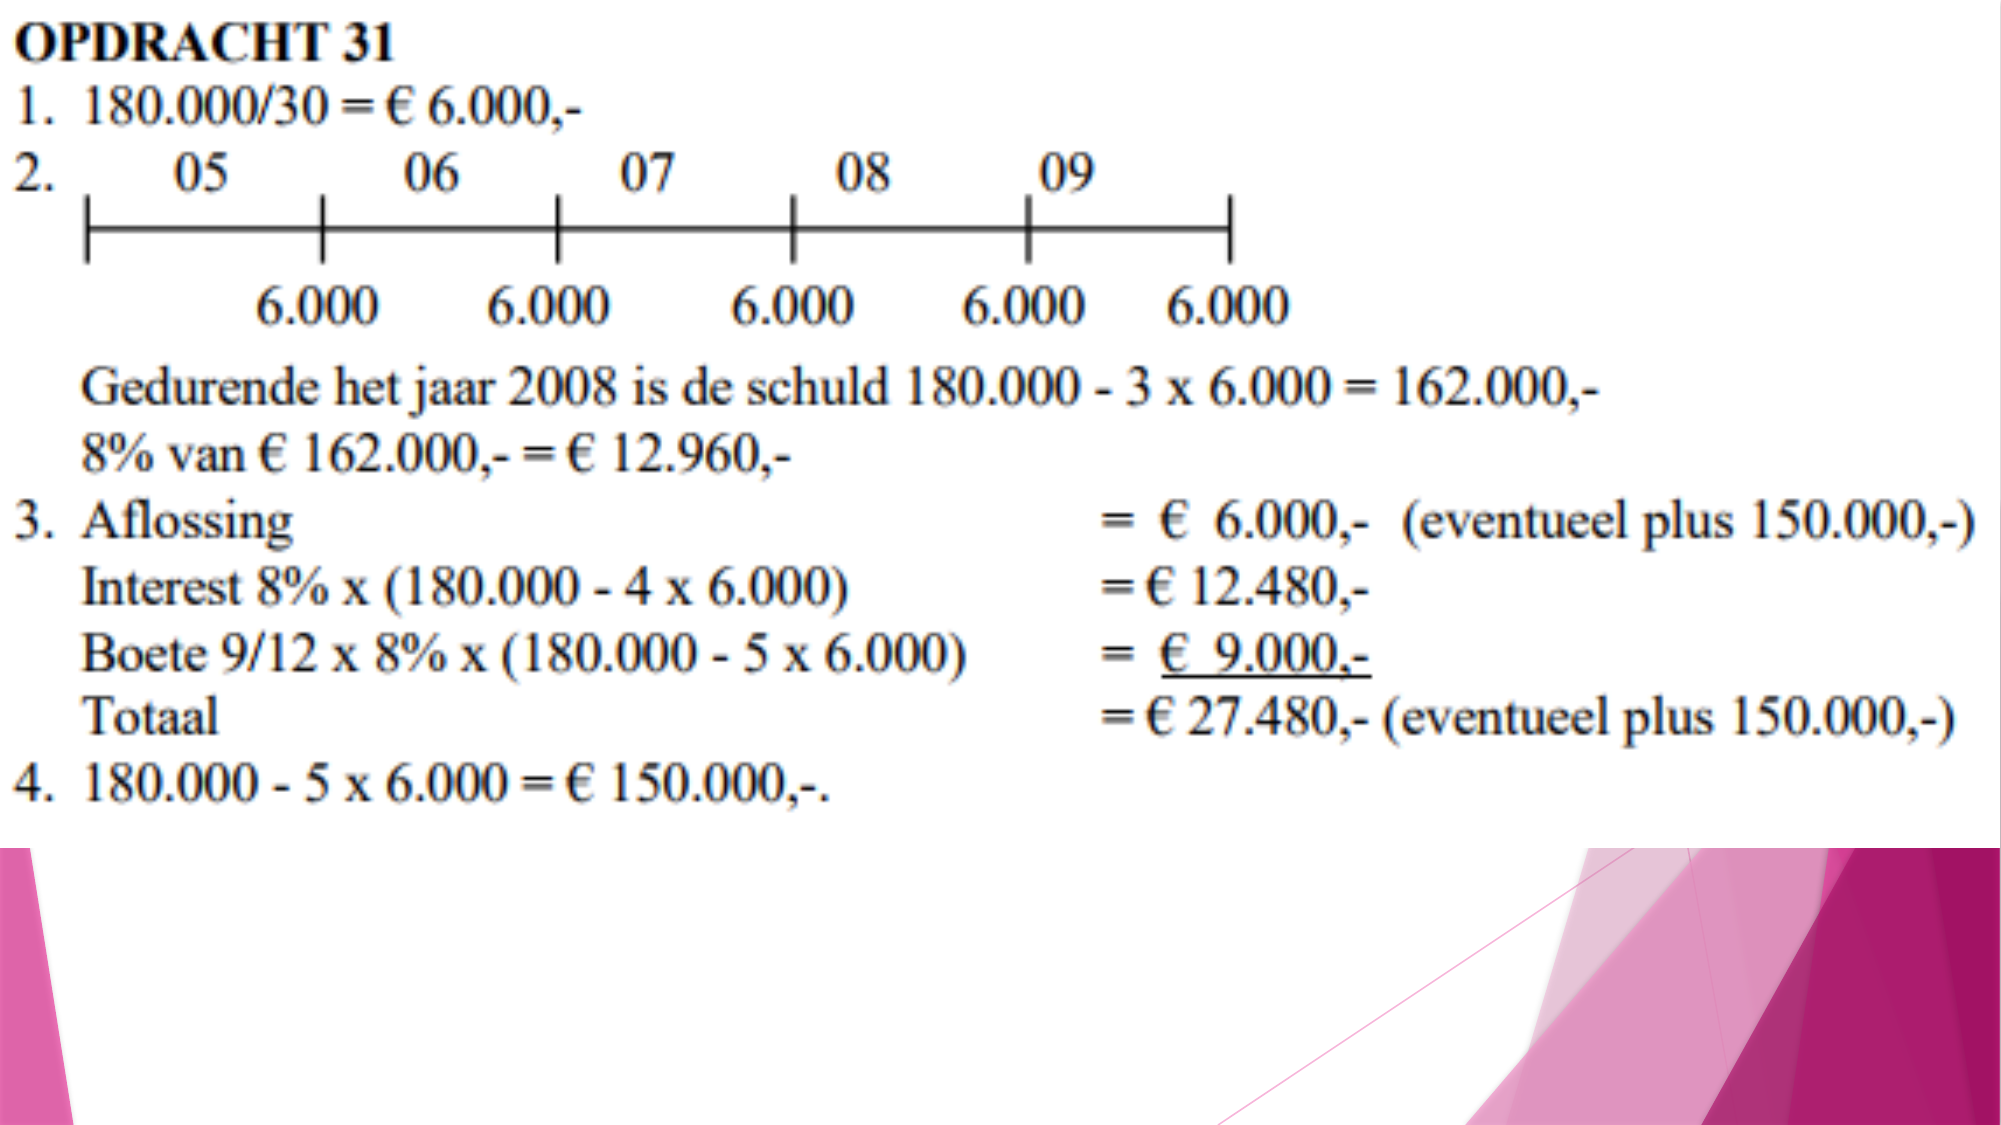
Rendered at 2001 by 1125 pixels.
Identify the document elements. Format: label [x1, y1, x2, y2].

picture [0, 0, 2000, 849]
